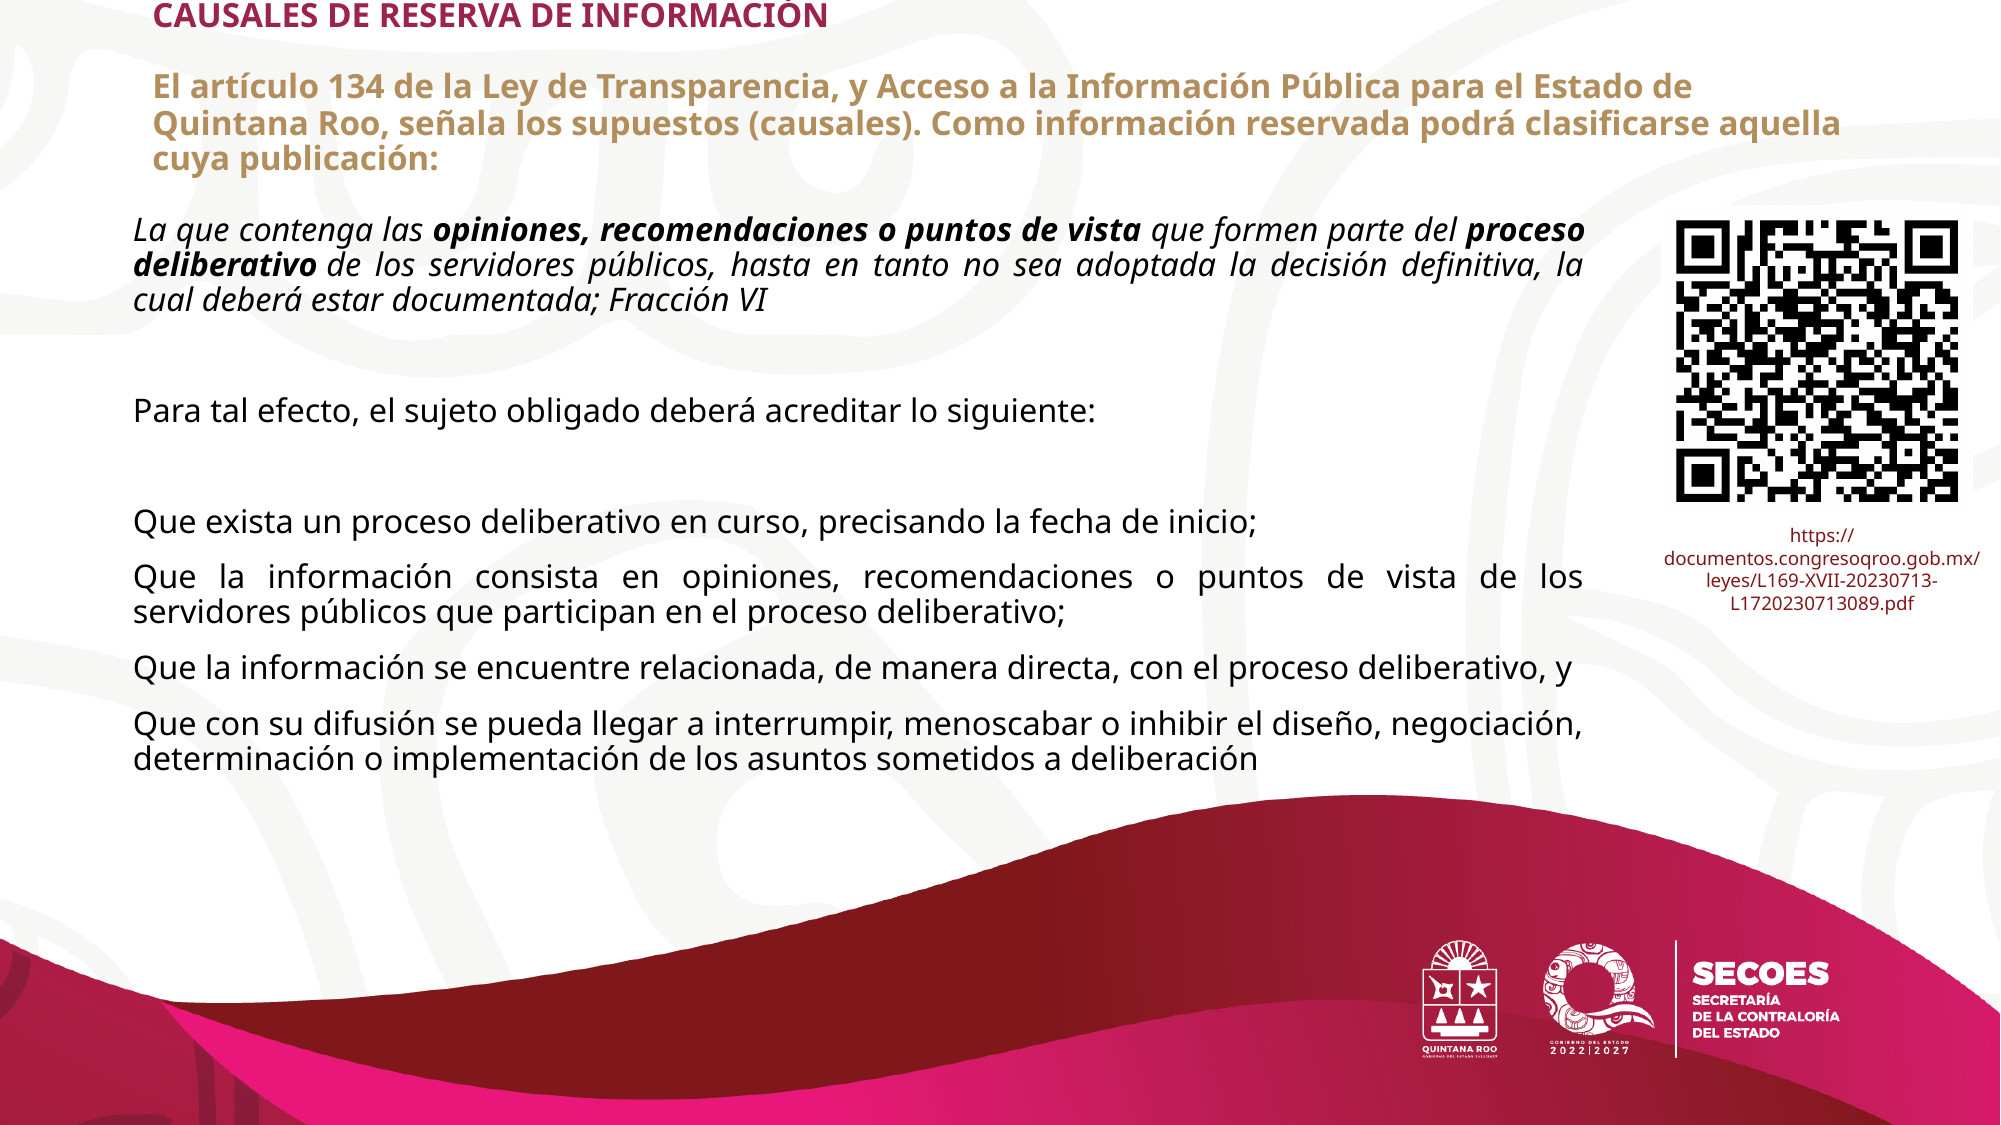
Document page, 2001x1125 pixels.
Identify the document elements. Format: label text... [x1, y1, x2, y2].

list La que contenga las opiniones, recomendaciones o puntos de vista que formen parte del proceso deliberativo de los servidores públicos, hasta en tanto no sea adoptada la decisión definitiva, la cual deberá estar documentada; Fracción VI Para tal efecto, el sujeto obligado deberá acreditar lo siguiente: Que exista un proceso deliberativo en curso, precisando la fecha de inicio; Que la información consista en opiniones, recomendaciones o puntos de vista de los servidores públicos que participan en el proceso deliberativo; Que la información se encuentre relacionada, de manera directa, con el proceso deliberativo, y Que con su difusión se pueda llegar a interrumpir, menoscabar o inhibir el diseño, negociación, determinación o implementación de los asuntos sometidos a deliberación [117, 205, 1601, 825]
picture [0, 0, 2000, 1125]
text_box https://documentos.congresoqroo.gob.mx/leyes/L169-XVII-20230713-L1720230713089.pdf [1643, 516, 2000, 622]
title CAUSALES DE RESERVA DE INFORMACIÓN El artículo 134 de la Ley de Transparencia, y Acceso a la Información Pública para el Estado de Quintana Roo, señala los supuestos (causales). Como información reservada podrá clasificarse aquella cuya publicación: [137, 0, 1863, 186]
